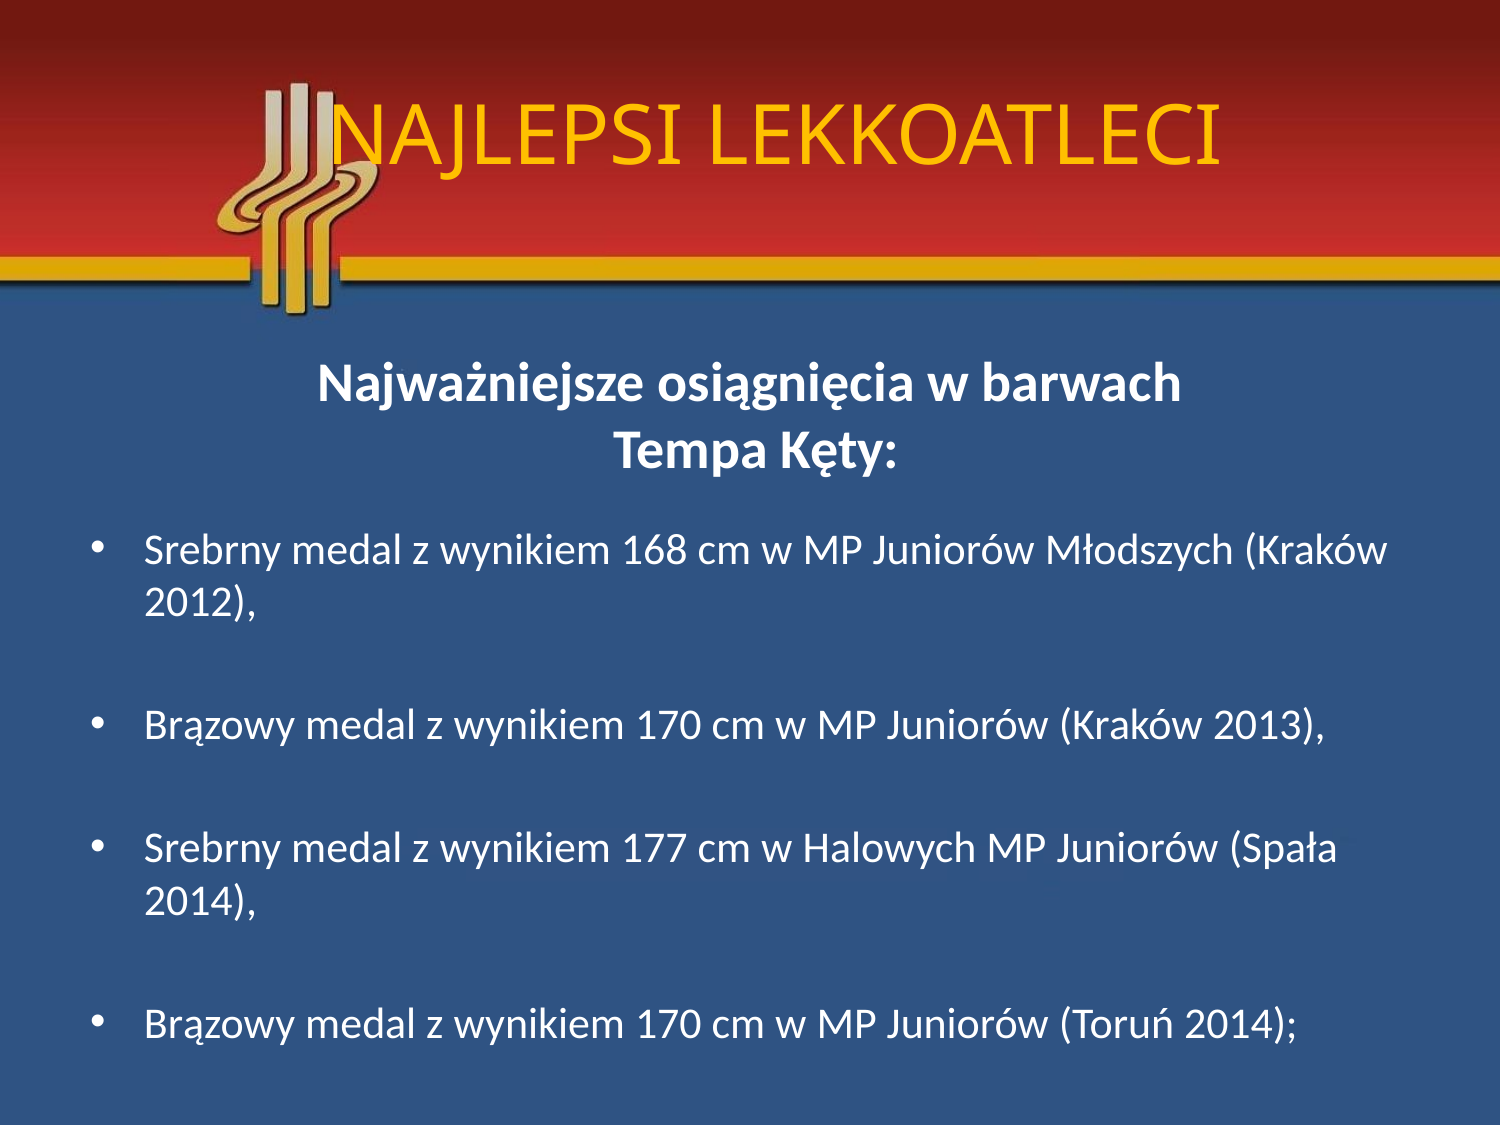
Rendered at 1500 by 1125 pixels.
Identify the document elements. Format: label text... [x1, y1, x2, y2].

title NAJLEPSI LEKKOATLECI [242, 66, 1309, 198]
list Najważniejsze osiągnięcia w barwach Tempa Kęty: Srebrny medal z wynikiem 168 cm w MP Juniorów Młodszych (Kraków 2012), Brązowy medal z wynikiem 170 cm w MP Juniorów (Kraków 2013), Srebrny medal z wynikiem 177 cm w Halowych MP Juniorów (Spała 2014), Brązowy medal z wynikiem 170 cm w MP Juniorów (Toruń 2014); [75, 338, 1439, 1083]
picture [0, 0, 1500, 1125]
